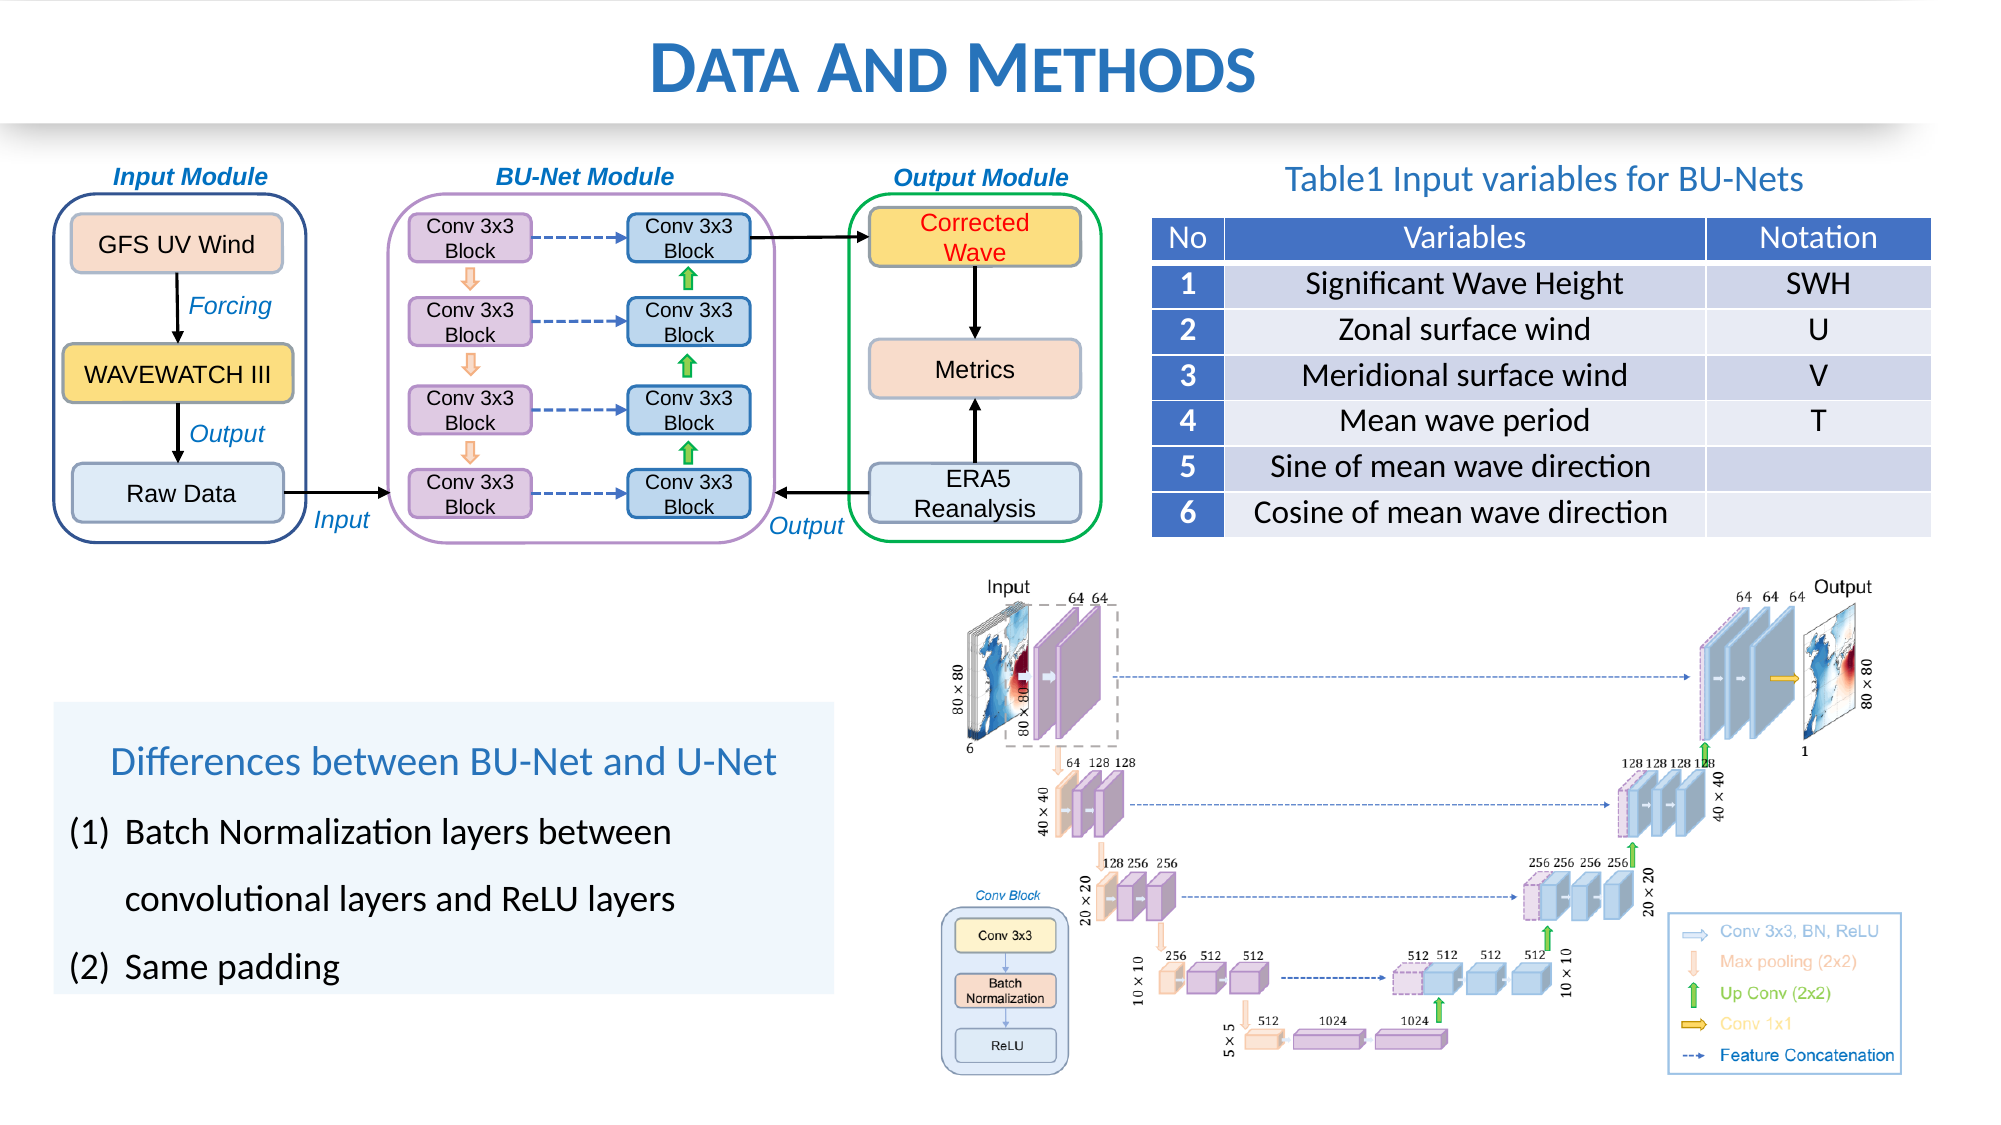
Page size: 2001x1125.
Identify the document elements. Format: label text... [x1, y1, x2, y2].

picture [940, 568, 1918, 1079]
text_box DATA AND METHODS [634, 9, 1331, 115]
text_box Differences between BU-Net and U-Net Batch Normalization layers between convolutional layers and ReLU layers Same padding [53, 701, 835, 995]
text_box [53, 152, 1102, 673]
text_box [0, 0, 2000, 124]
text_box Table1 Input variables for BU-Nets [1270, 156, 1820, 207]
